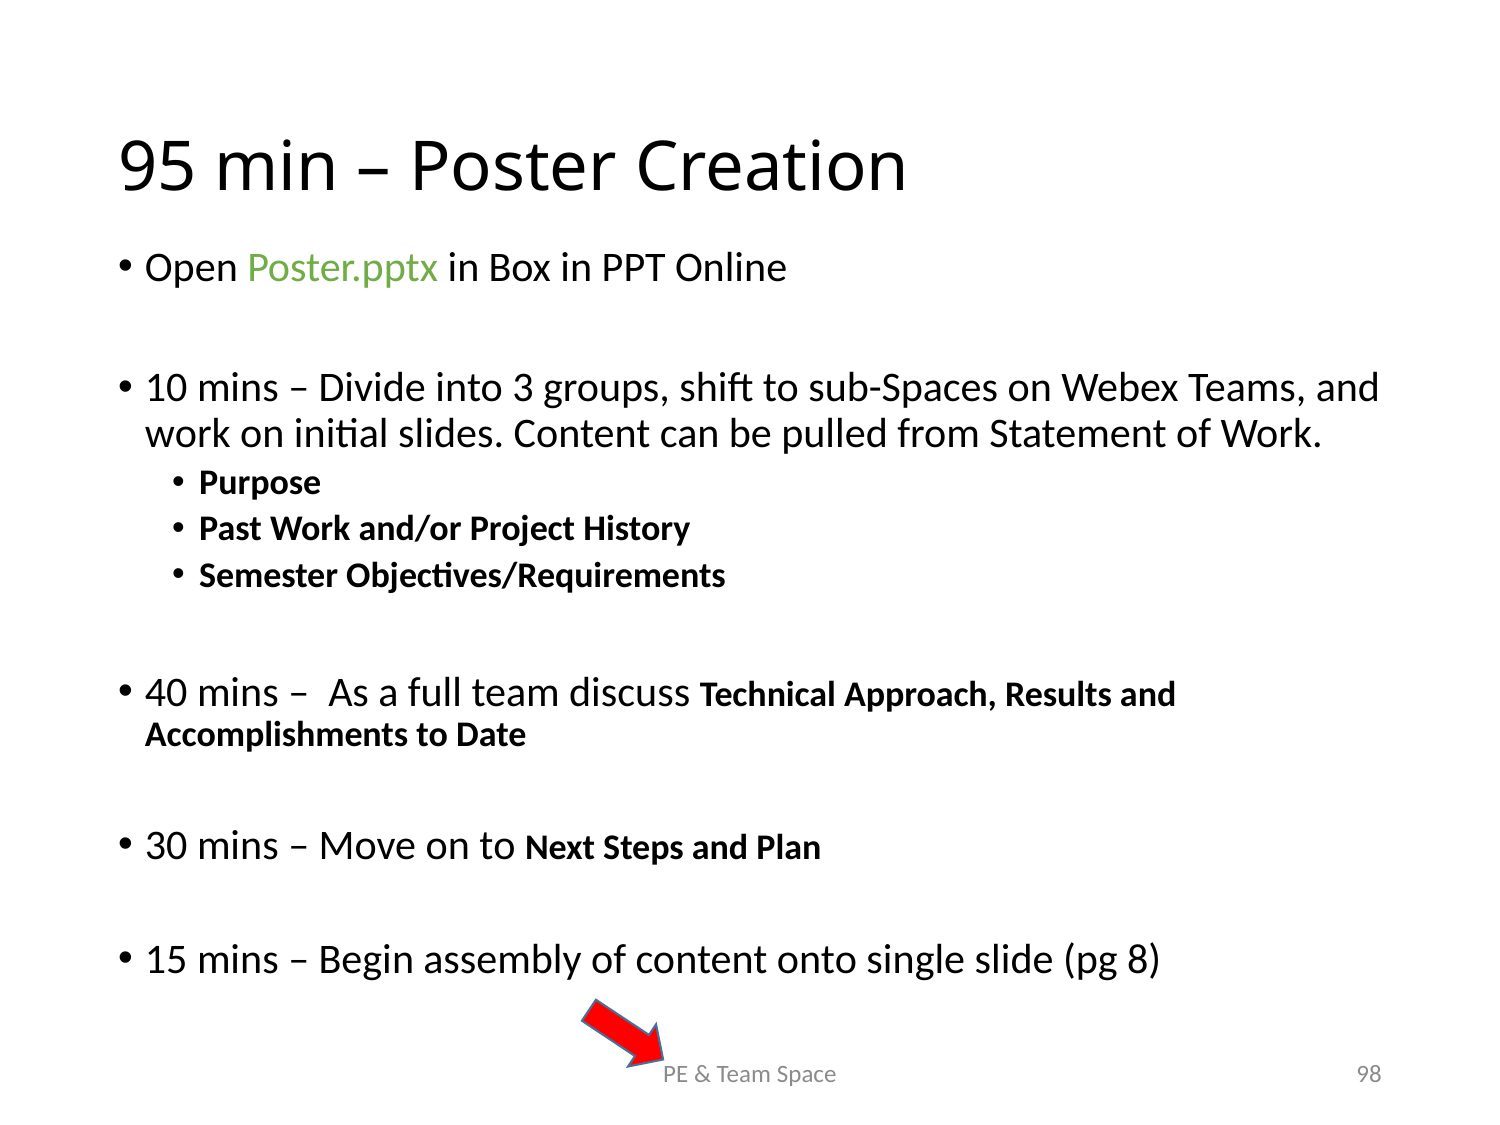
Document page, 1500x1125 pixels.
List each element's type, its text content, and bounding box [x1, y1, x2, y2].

title 95 min – Poster Creation [103, 59, 1397, 237]
text_box [580, 998, 665, 1069]
list Open Poster.pptx in Box in PPT Online 10 mins – Divide into 3 groups, shift to sub-Spaces on Webex Teams, and work on initial slides. Content can be pulled from Statement of Work. Purpose Past Work and/or Project History Semester Objectives/Requirements 40 mins – As a full team discuss Technical Approach, Results and Accomplishments to Date 30 mins – Move on to Next Steps and Plan 15 mins – Begin assembly of content onto single slide (pg 8) [103, 237, 1397, 1014]
slide_number 98 [1059, 1042, 1397, 1103]
footer PE & Team Space [496, 1042, 1004, 1103]
